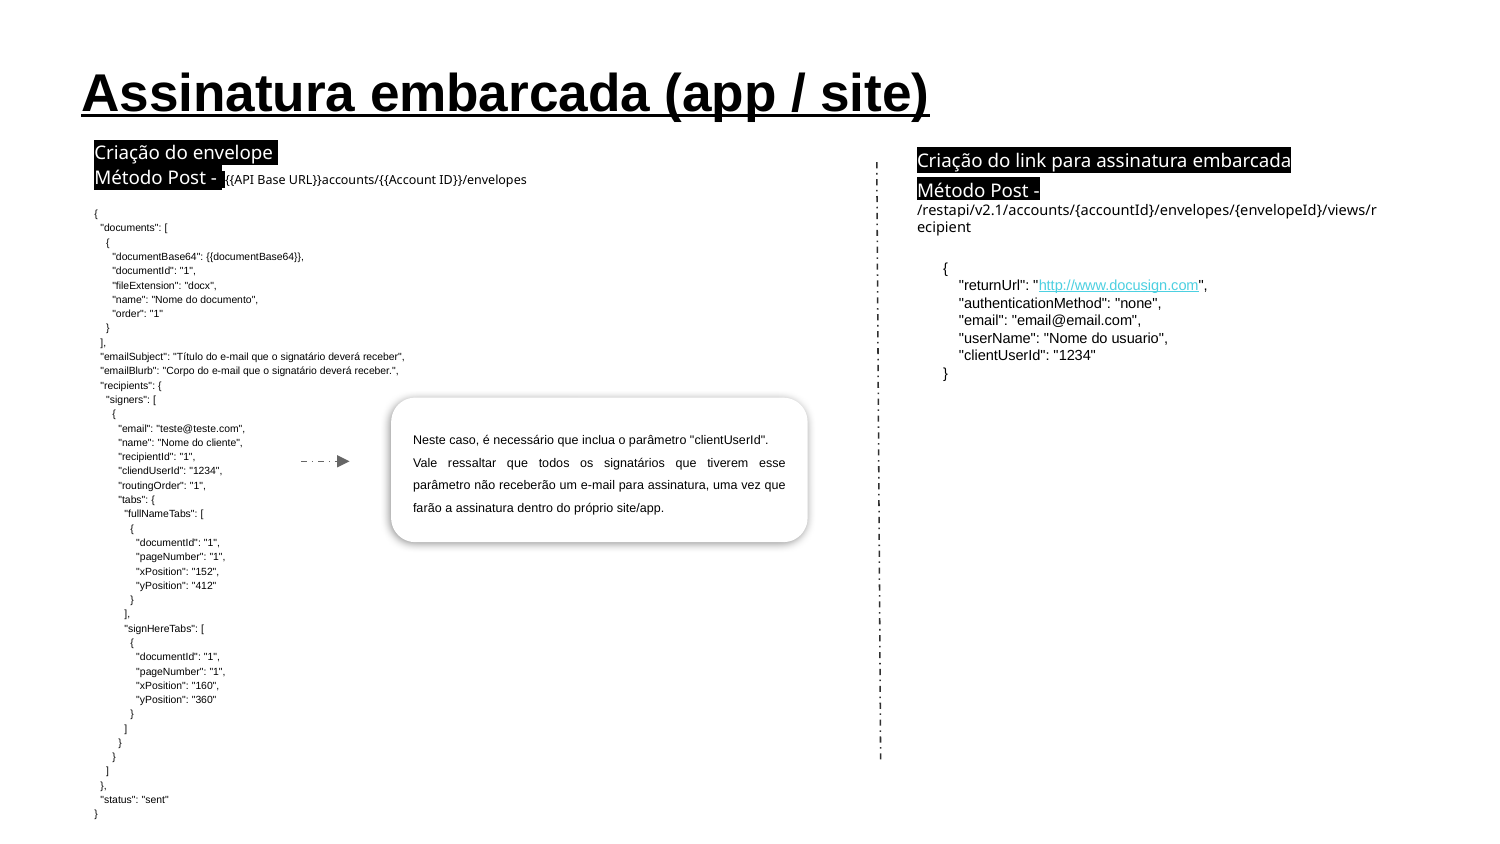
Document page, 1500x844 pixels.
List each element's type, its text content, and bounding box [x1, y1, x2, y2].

text_box { "documents": [ { "documentBase64": {{documentBase64}}, "documentId": "1", "fileExtension": "docx", "name": "Nome do documento", "order": "1" } ], "emailSubject": "Título do e-mail que o signatário deverá receber", "emailBlurb": "Corpo do e-mail que o signatário deverá receber.", "recipients": { "signers": [ { "email": "teste@teste.com", "name": "Nome do cliente", "recipientId": "1", "cliendUserId": "1234", "routingOrder": "1", "tabs": { "fullNameTabs": [ { "documentId": "1", "pageNumber": "1", "xPosition": "152", "yPosition": "412" } ], "signHereTabs": [ { "documentId": "1", "pageNumber": "1", "xPosition": "160", "yPosition": "360" } ] } } ] }, "status": "sent" } [79, 200, 572, 835]
text_box Criação do link para assinatura embarcada [902, 137, 1395, 163]
title Assinatura embarcada (app / site) [66, 43, 1079, 138]
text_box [876, 161, 881, 761]
text_box Método Post - {{API Base URL}}accounts/{{Account ID}}/envelopes [79, 154, 572, 200]
text_box Criação do envelope [79, 129, 572, 154]
text_box Método Post - /restapi/v2.1/accounts/{accountId}/envelopes/{envelopeId}/views/recipient [902, 163, 1395, 251]
text_box Neste caso, é necessário que inclua o parâmetro "clientUserId". Vale ressaltar que todos os signatários que tiverem esse parâmetro não receberão um e-mail para assinatura, uma vez que farão a assinatura dentro do próprio site/app. [391, 397, 808, 543]
text_box { "returnUrl": "http://www.docusign.com", "authenticationMethod": "none", "email": "email@email.com", "userName": "Nome do usuario", "clientUserId": "1234" } [928, 251, 1384, 396]
